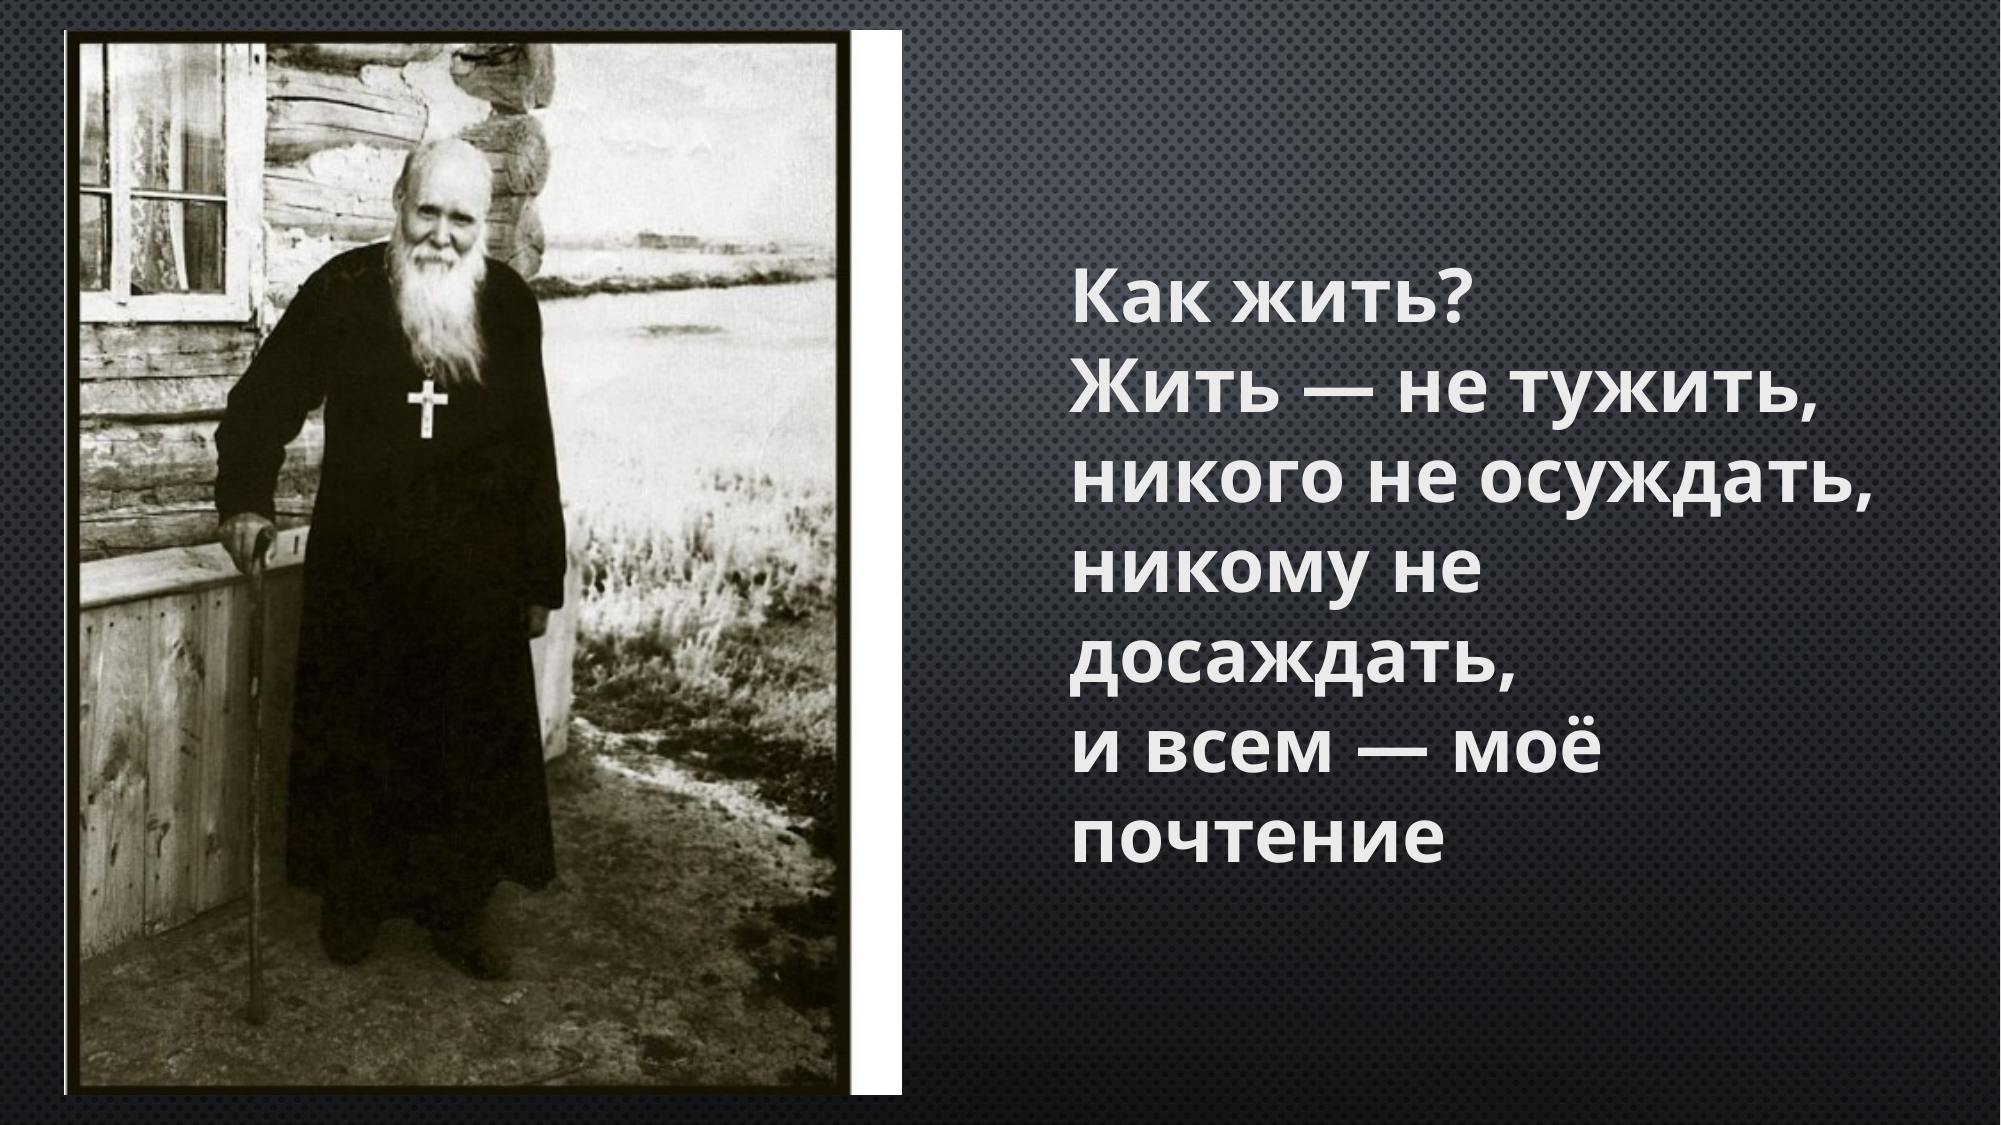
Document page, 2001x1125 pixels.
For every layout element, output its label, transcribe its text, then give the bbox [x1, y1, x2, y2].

title Как жить? Жить — не тужить, никого не осуждать, никому не досаждать, и всем — моё почтение [1054, 240, 1936, 885]
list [64, 30, 902, 1095]
